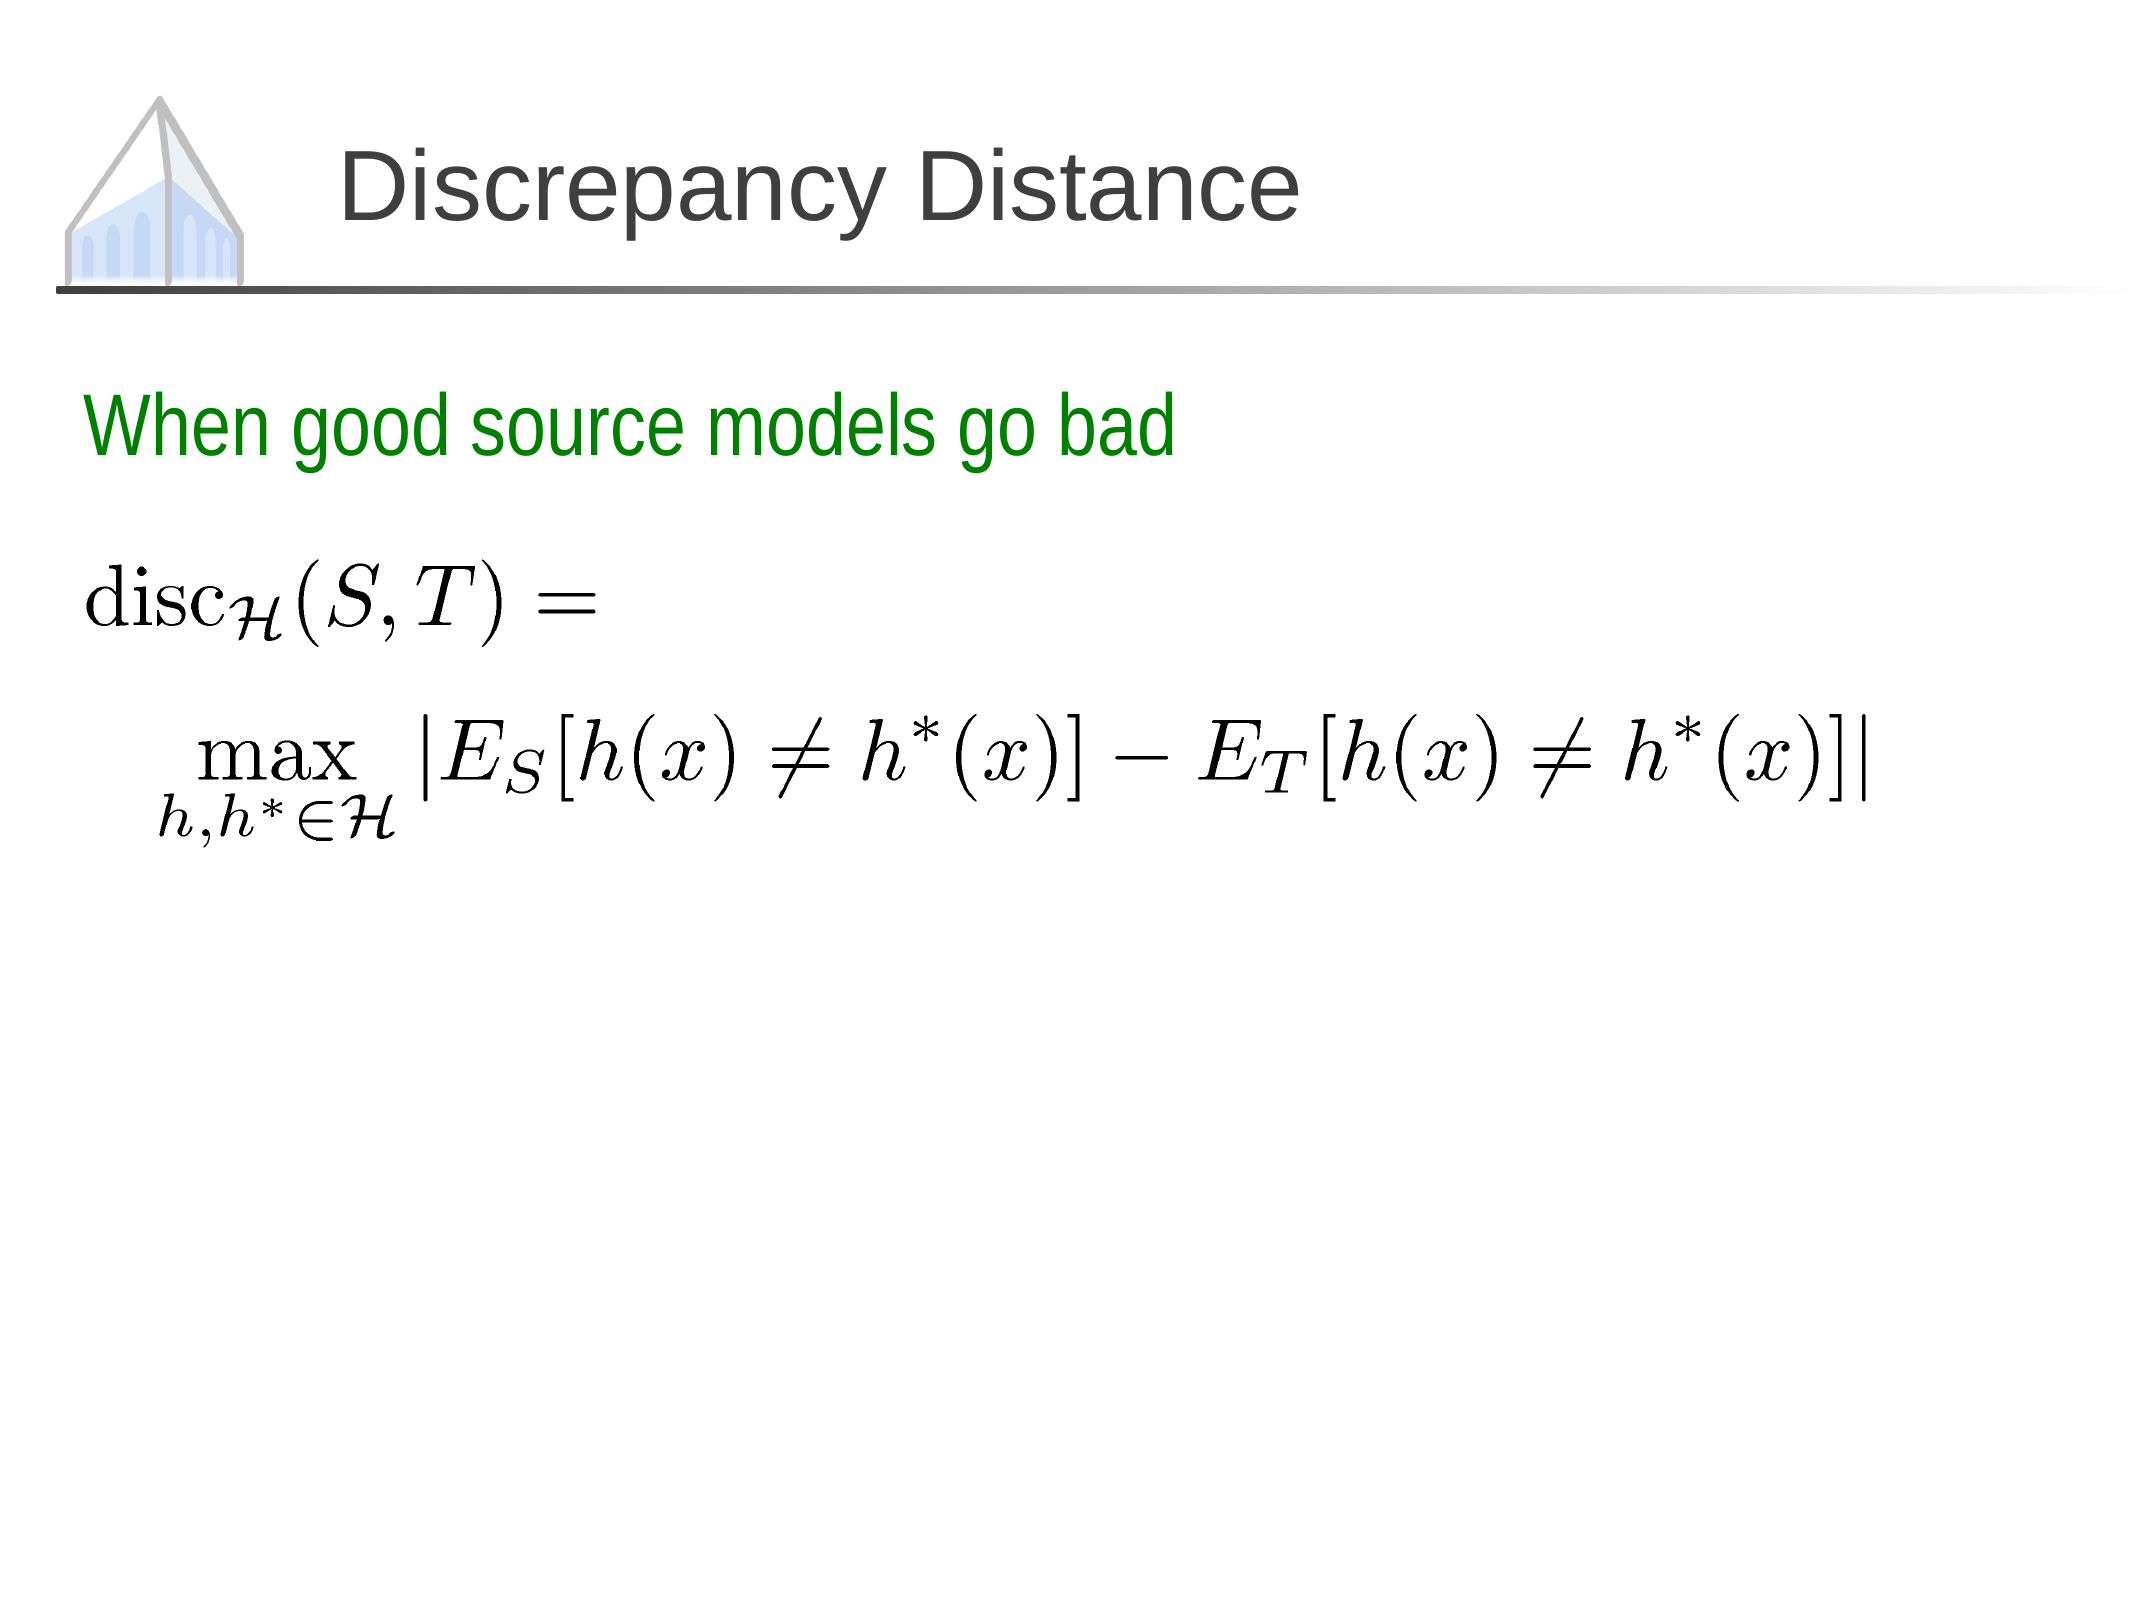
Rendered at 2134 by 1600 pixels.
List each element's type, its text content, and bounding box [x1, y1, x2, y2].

title Discrepancy Distance [316, 73, 1992, 288]
text_box When good source models go bad [62, 356, 1929, 484]
text_box don’t buy [62, 94, 246, 286]
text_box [84, 557, 1869, 851]
